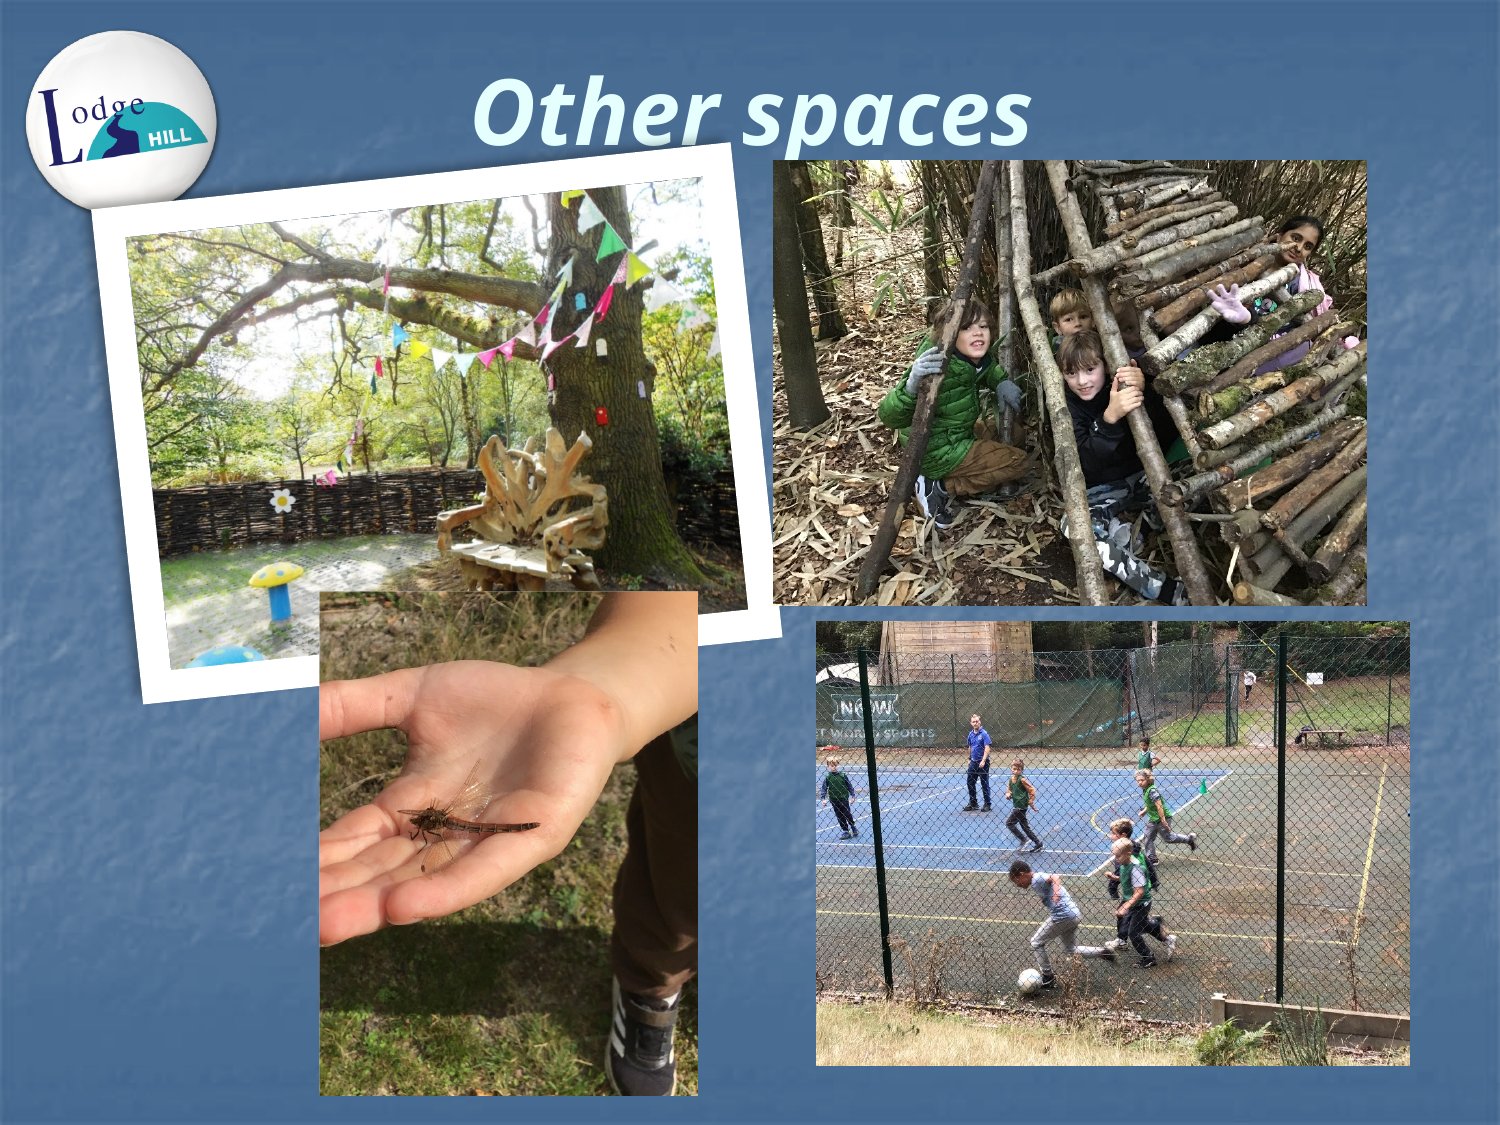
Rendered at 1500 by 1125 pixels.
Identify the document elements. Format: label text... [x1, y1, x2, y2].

picture [816, 621, 1410, 1067]
picture [0, 4, 761, 1095]
title Other spaces [248, 35, 1369, 183]
picture [773, 160, 1367, 606]
